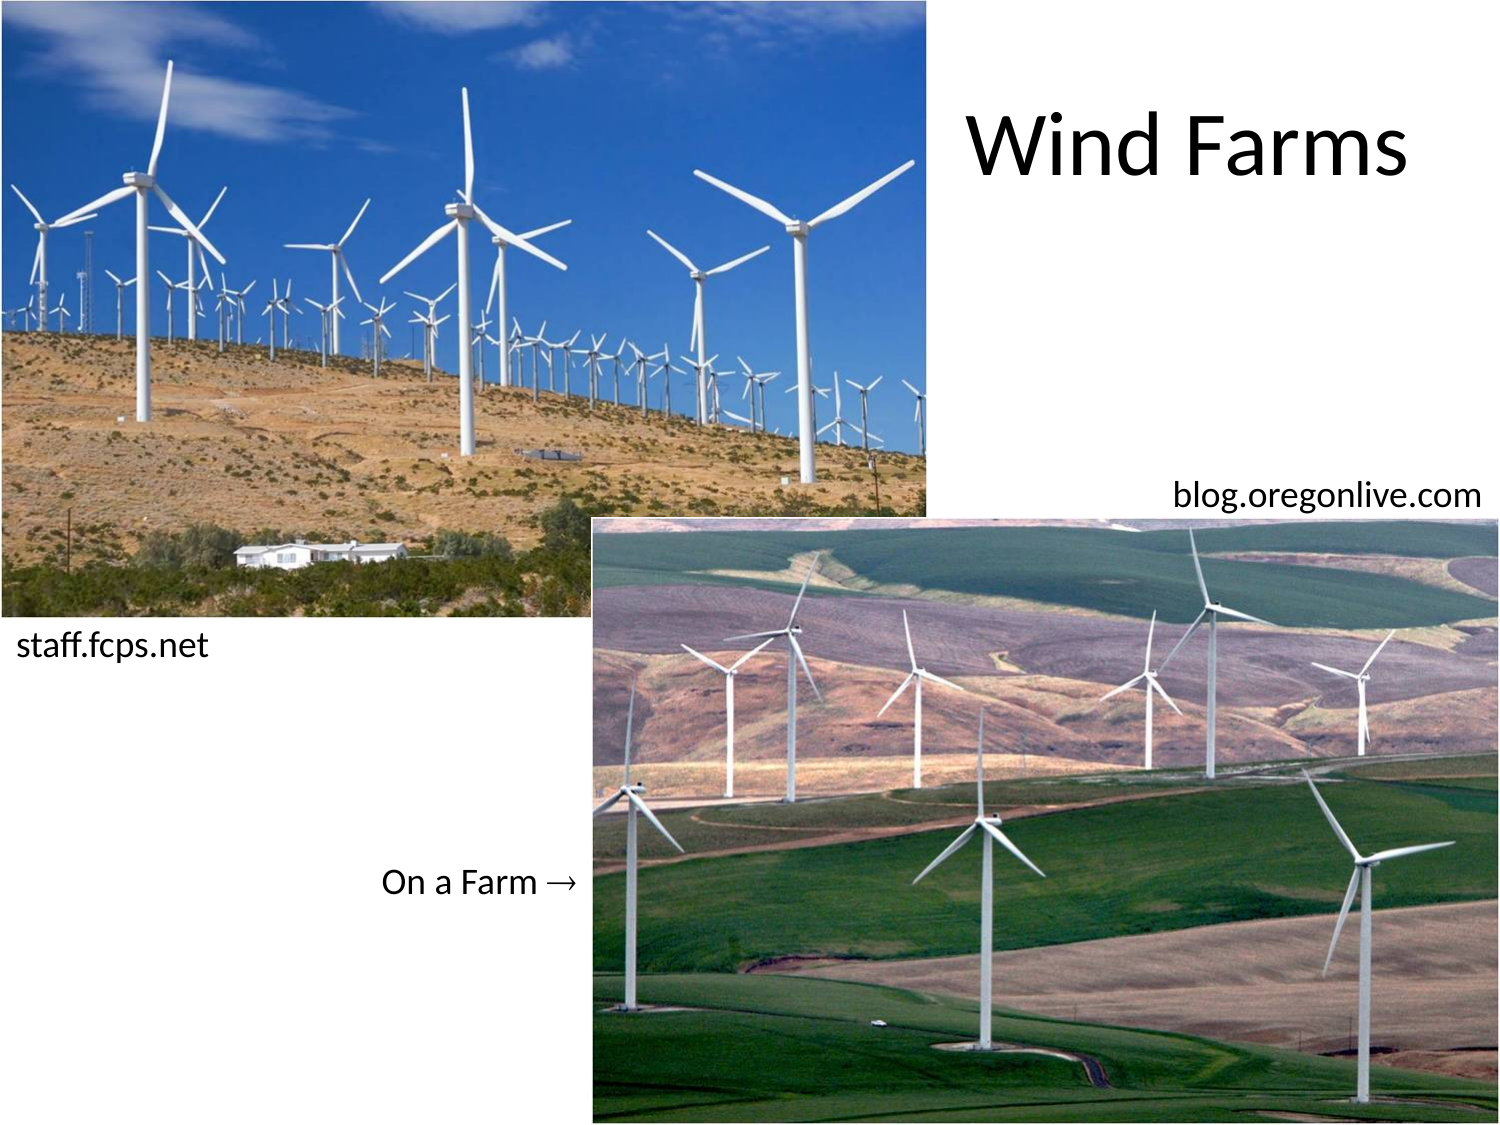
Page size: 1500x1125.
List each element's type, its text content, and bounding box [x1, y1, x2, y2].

text_box On a Farm  [366, 849, 586, 910]
text_box staff.fcps.net [1, 628, 225, 673]
title Wind Farms [932, 45, 1425, 233]
text_box blog.oregonlive.com [1157, 462, 1498, 516]
picture [0, 0, 1500, 1125]
